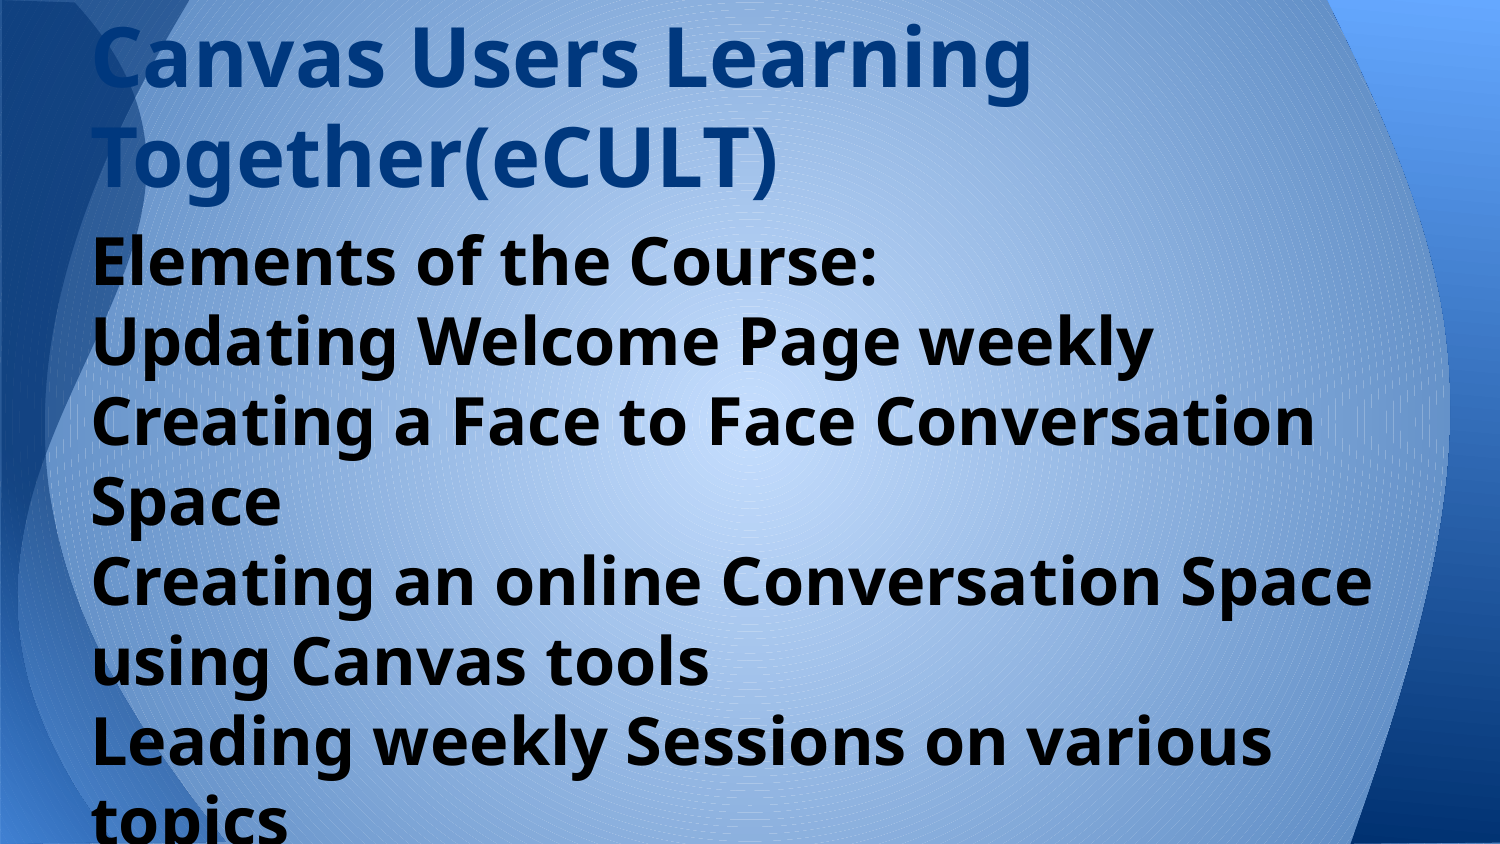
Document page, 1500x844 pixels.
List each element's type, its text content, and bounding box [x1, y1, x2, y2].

title Canvas Users Learning Together(eCULT) [75, 21, 1425, 219]
list Elements of the Course: Updating Welcome Page weekly Creating a Face to Face Conversation Space Creating an online Conversation Space using Canvas tools Leading weekly Sessions on various topics [75, 219, 1425, 800]
